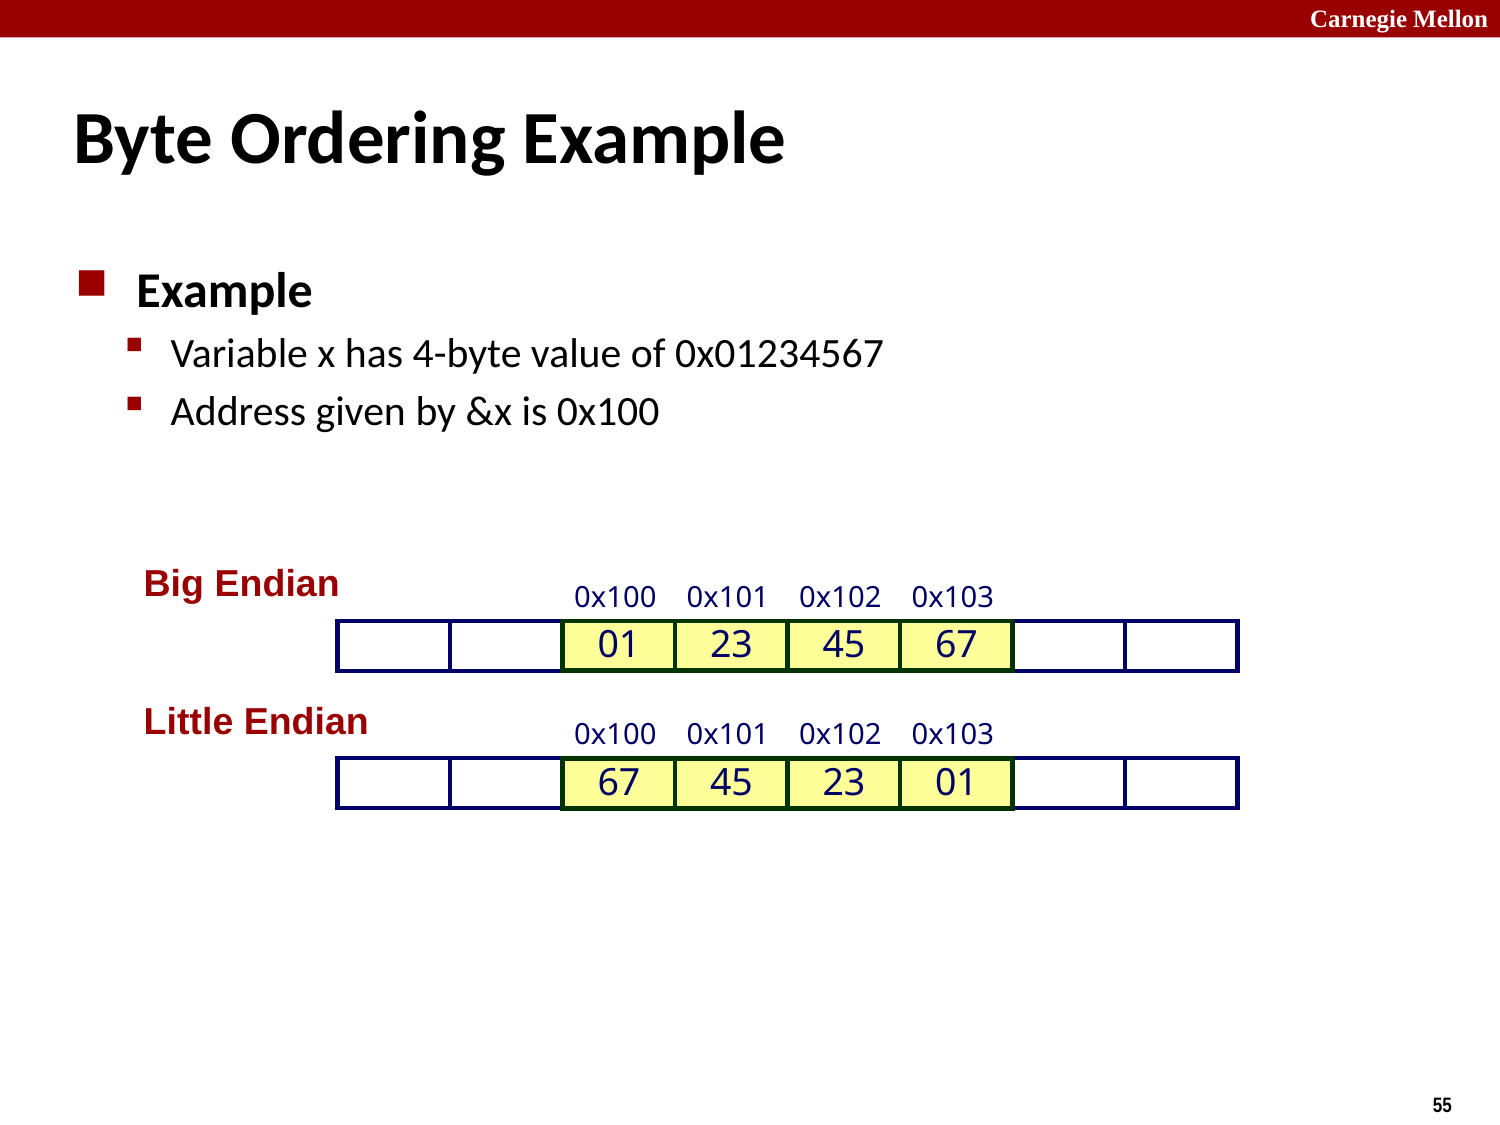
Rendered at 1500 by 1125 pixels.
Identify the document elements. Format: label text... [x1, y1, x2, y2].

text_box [562, 753, 1013, 813]
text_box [337, 570, 1238, 676]
title Byte Ordering Example [58, 71, 1305, 197]
text_box Big Endian [137, 558, 432, 613]
list Example Variable x has 4-byte value of 0x01234567 Address given by &x is 0x100 [64, 249, 1361, 1040]
text_box Little Endian [137, 695, 432, 750]
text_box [337, 707, 1238, 813]
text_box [562, 616, 1013, 676]
